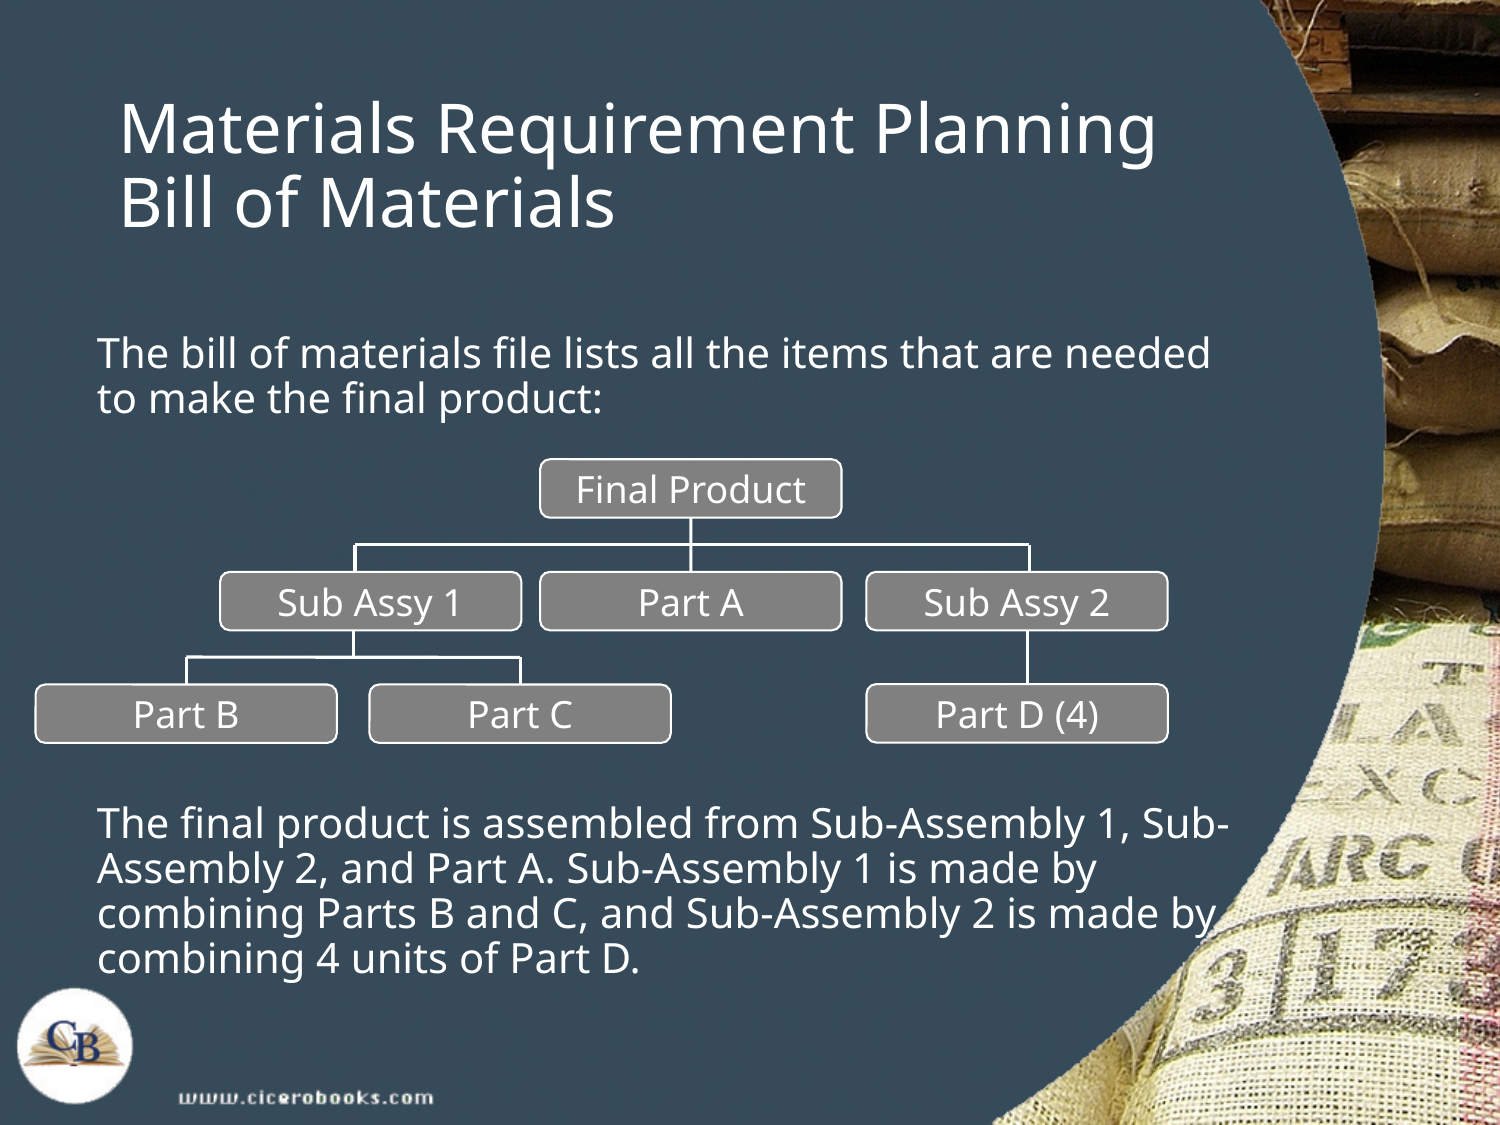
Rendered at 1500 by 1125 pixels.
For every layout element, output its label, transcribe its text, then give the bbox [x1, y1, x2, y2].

text_box Part B [34, 683, 338, 744]
list The bill of materials file lists all the items that are needed to make the final product: The final product is assembled from Sub-Assembly 1, Sub-Assembly 2, and Part A. Sub-Assembly 1 is made by combining Parts B and C, and Sub-Assembly 2 is made by combining 4 units of Part D. [81, 324, 1258, 1005]
text_box Sub Assy 1 [219, 570, 523, 632]
picture [0, 0, 1500, 1125]
title Materials Requirement Planning Bill of Materials [103, 59, 1397, 278]
text_box Part A [539, 570, 843, 632]
text_box Part D (4) [865, 683, 1169, 744]
text_box Part C [368, 683, 672, 744]
text_box Sub Assy 2 [865, 570, 1169, 632]
text_box Final Product [539, 458, 843, 519]
